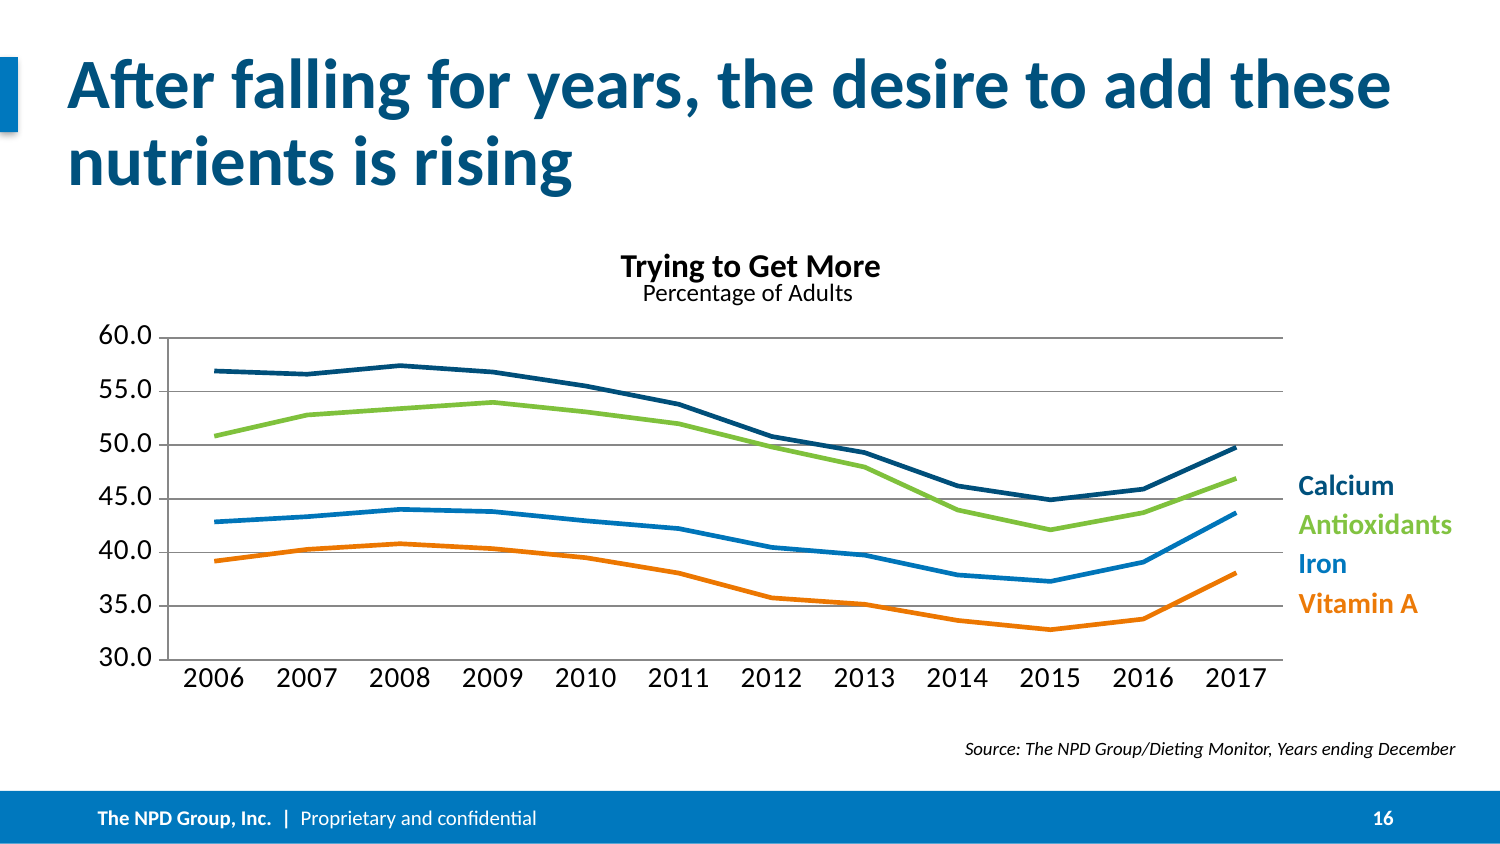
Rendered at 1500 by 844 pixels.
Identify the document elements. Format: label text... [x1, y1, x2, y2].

slide_number 16 [1318, 790, 1417, 844]
text_box Vitamin A [1312, 576, 1434, 627]
text_box Iron [1312, 537, 1363, 588]
text_box Trying to Get More [620, 237, 882, 292]
chart [73, 314, 1308, 704]
title After falling for years, the desire to add these nutrients is rising [67, 47, 1456, 123]
list Source: The NPD Group/Dieting Monitor, Years ending December [68, 716, 1456, 760]
text_box Antioxidants [1312, 498, 1468, 548]
text_box Calcium [1312, 458, 1410, 498]
text_box Percentage of Adults [628, 276, 869, 313]
